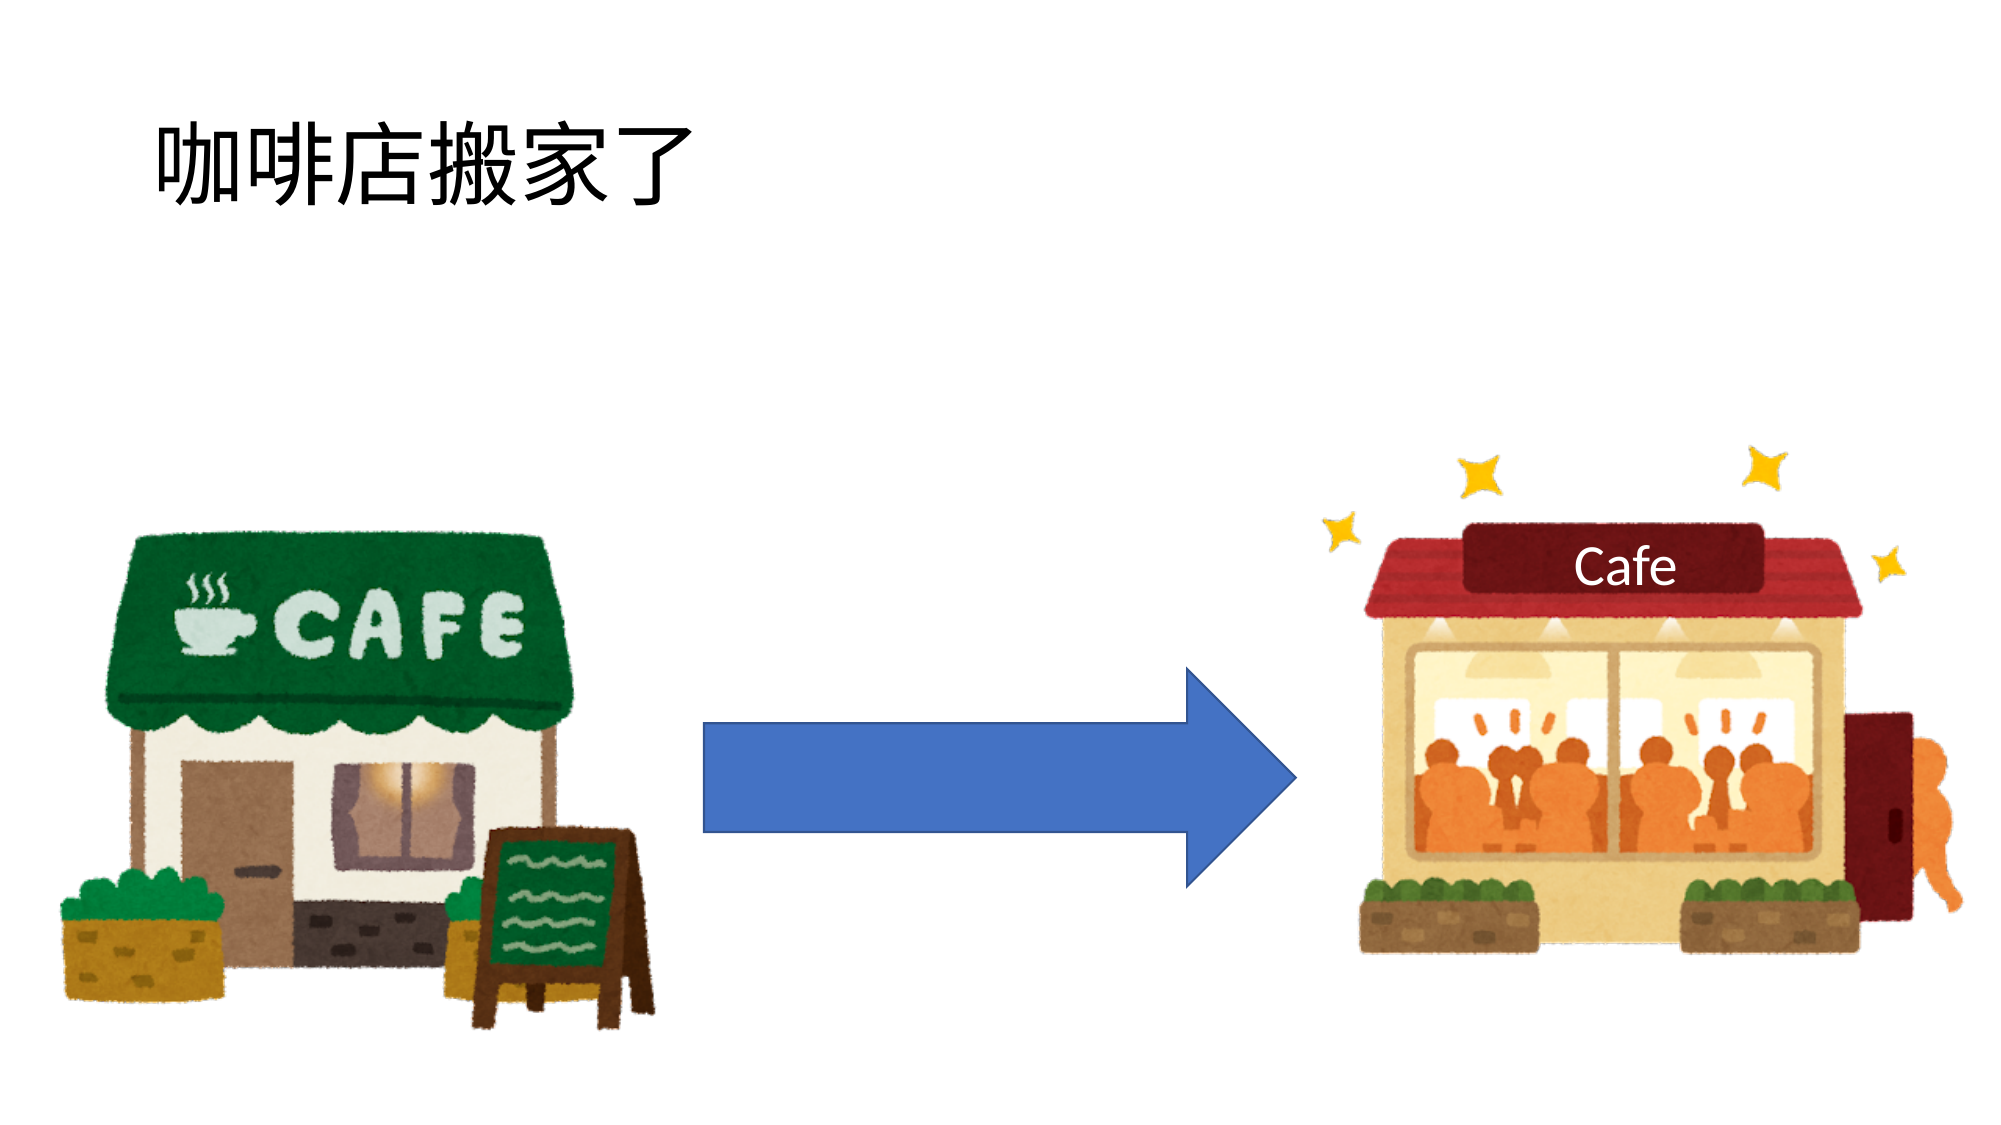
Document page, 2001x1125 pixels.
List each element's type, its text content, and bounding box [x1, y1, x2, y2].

picture [45, 506, 671, 1049]
text_box [702, 666, 1298, 889]
picture [1308, 399, 1980, 1022]
title 咖啡店搬家了 [137, 59, 1863, 278]
